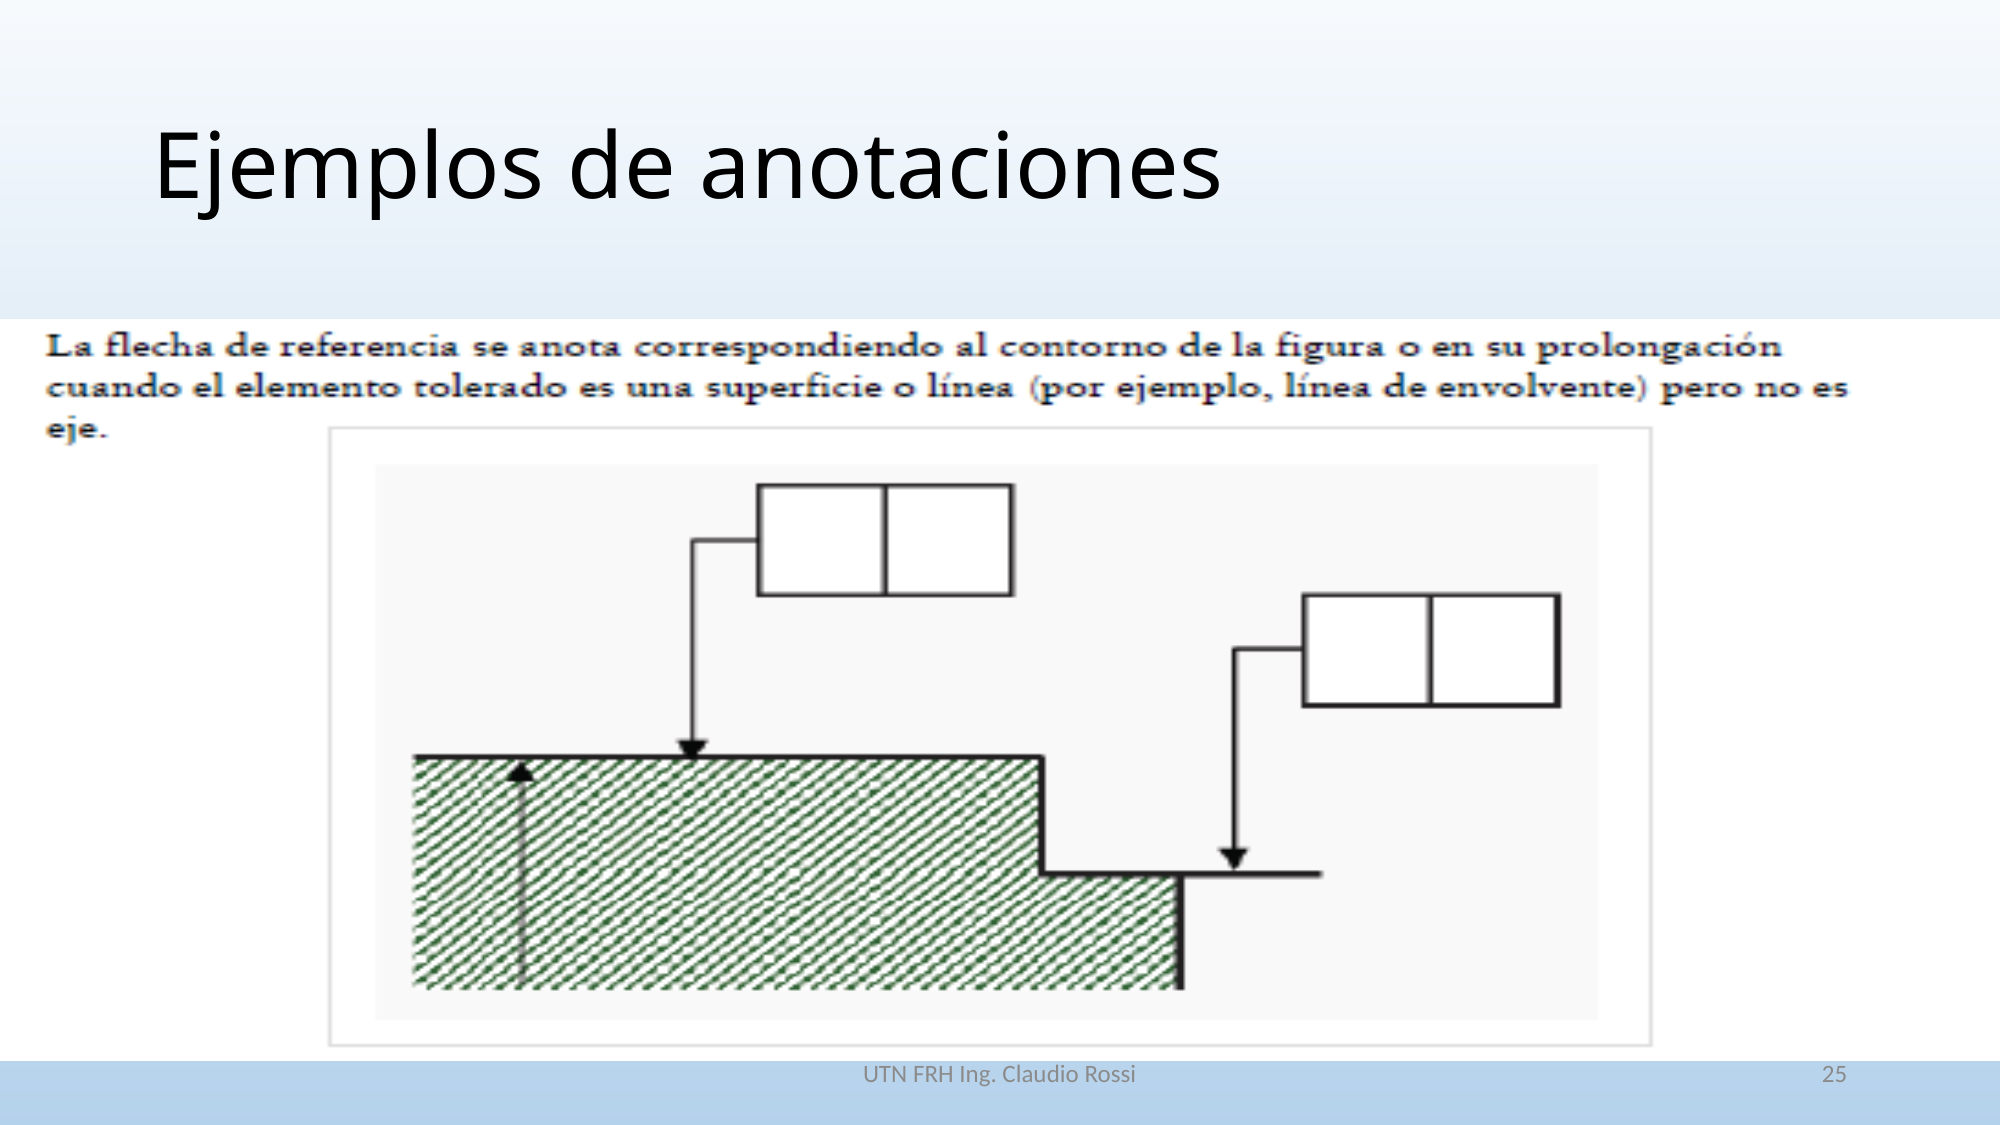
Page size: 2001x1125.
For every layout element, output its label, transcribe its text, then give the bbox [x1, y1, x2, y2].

title Ejemplos de anotaciones [137, 59, 1863, 278]
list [0, 319, 2000, 1061]
slide_number 25 [1412, 1061, 1863, 1103]
footer UTN FRH Ing. Claudio Rossi [662, 1061, 1338, 1103]
